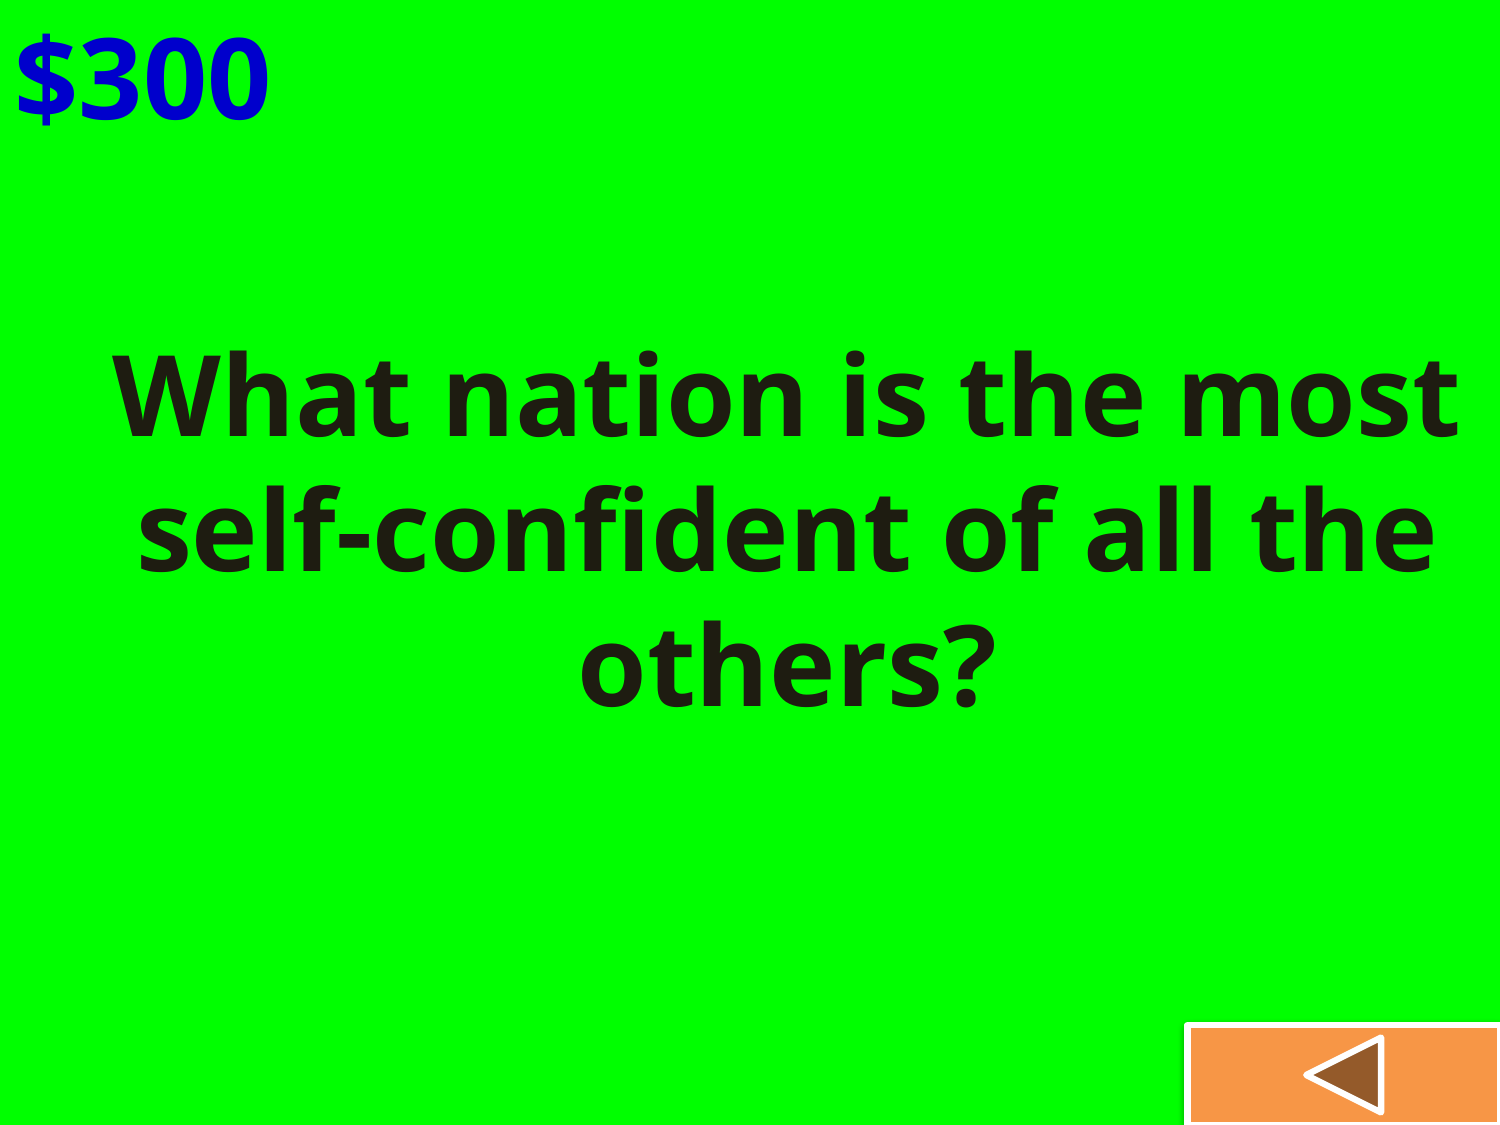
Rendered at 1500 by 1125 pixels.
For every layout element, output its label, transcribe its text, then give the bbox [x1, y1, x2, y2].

text_box What nation is the most self-confident of all the others? [74, 316, 1500, 737]
text_box [1184, 1022, 1500, 1125]
text_box $300 [0, 0, 1425, 150]
